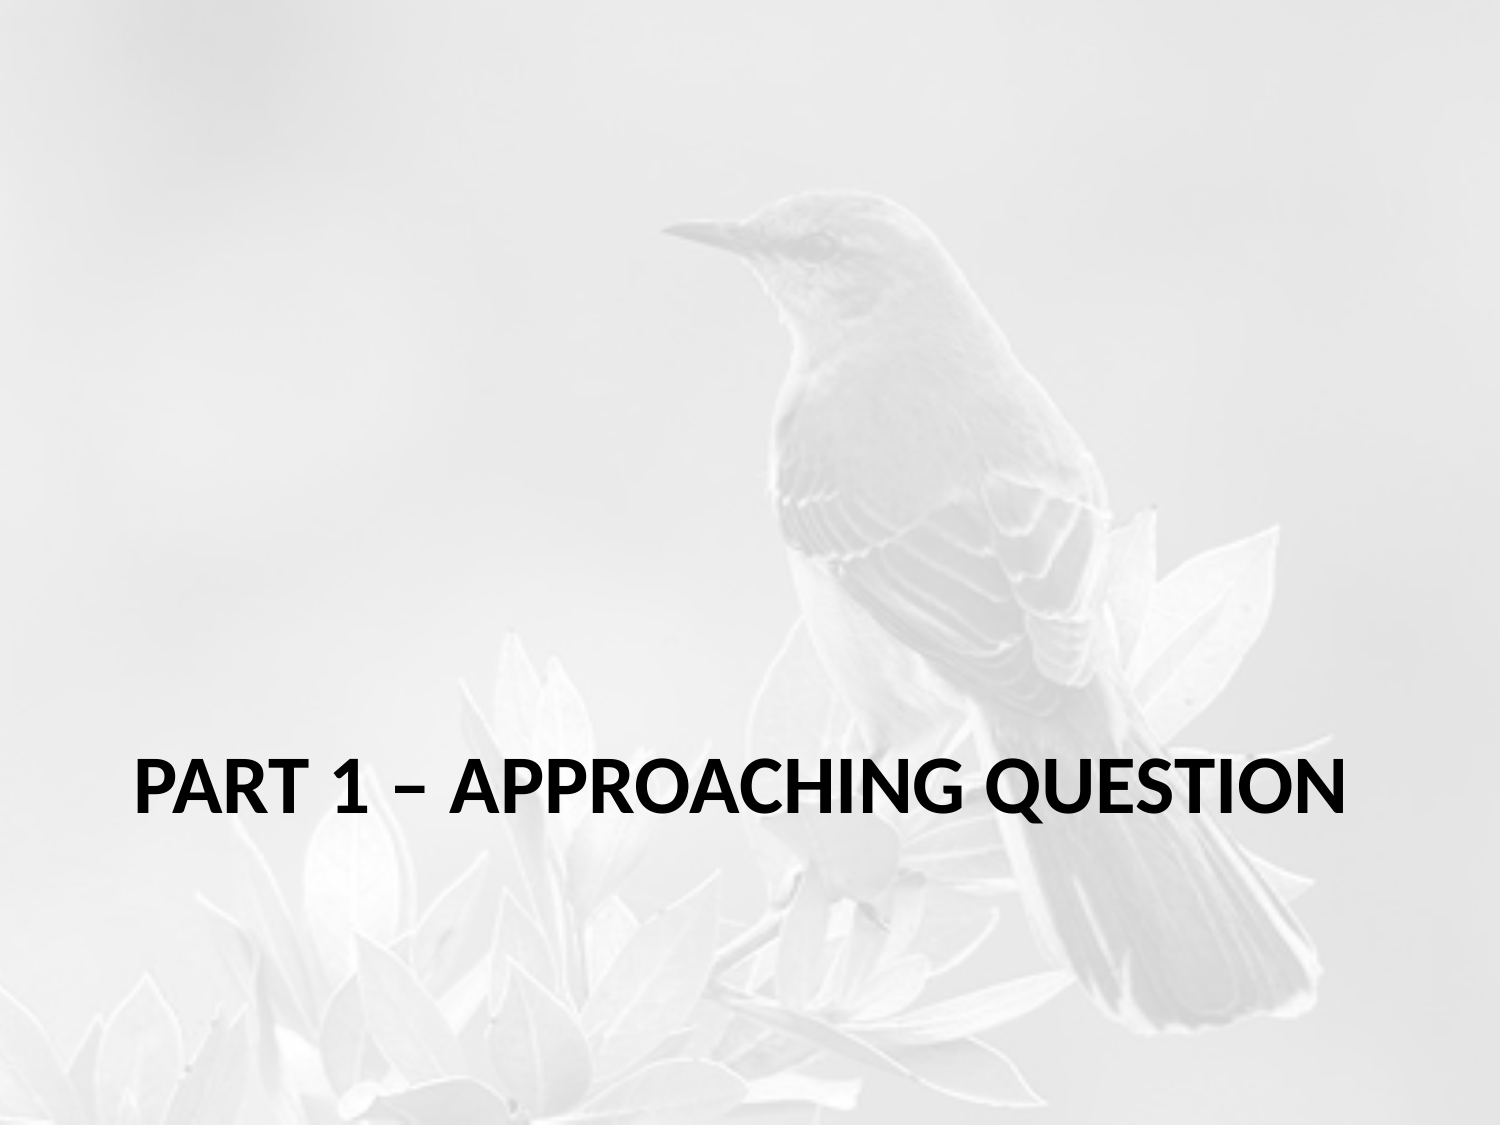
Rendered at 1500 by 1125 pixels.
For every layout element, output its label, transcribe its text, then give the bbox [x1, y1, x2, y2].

title Part 1 – approaching question [118, 722, 1394, 947]
